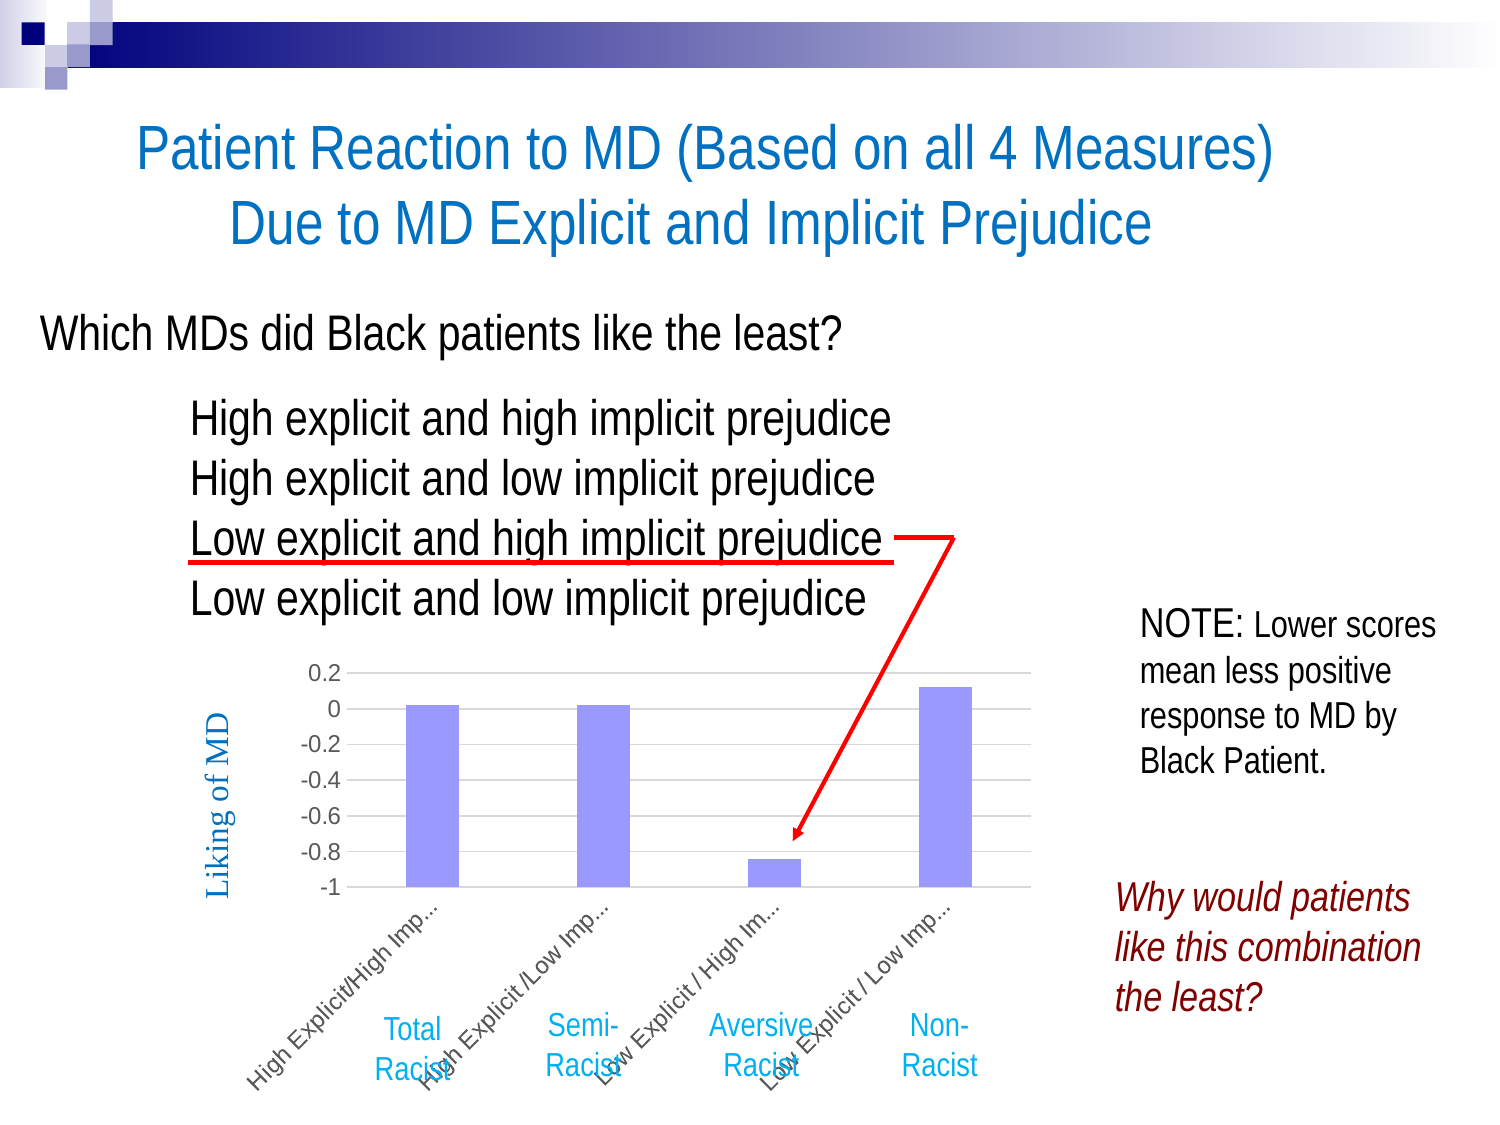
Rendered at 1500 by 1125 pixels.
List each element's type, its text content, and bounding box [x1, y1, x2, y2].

text_box Patient Reaction to MD (Based on all 4 Measures) Due to MD Explicit and Implicit Prejudice [74, 99, 1338, 265]
text_box NOTE: Lower scores mean less positive response to MD by Black Patient. [1124, 588, 1467, 789]
chart [241, 516, 1096, 1097]
text_box Liking of MD [187, 668, 236, 944]
text_box Why would patients like this combination the least? [1101, 862, 1450, 1028]
text_box Which MDs did Black patients like the least? High explicit and high implicit prejudice High explicit and low implicit prejudice Low explicit and high implicit prejudice Low explicit and low implicit prejudice [24, 293, 963, 753]
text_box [792, 537, 955, 842]
